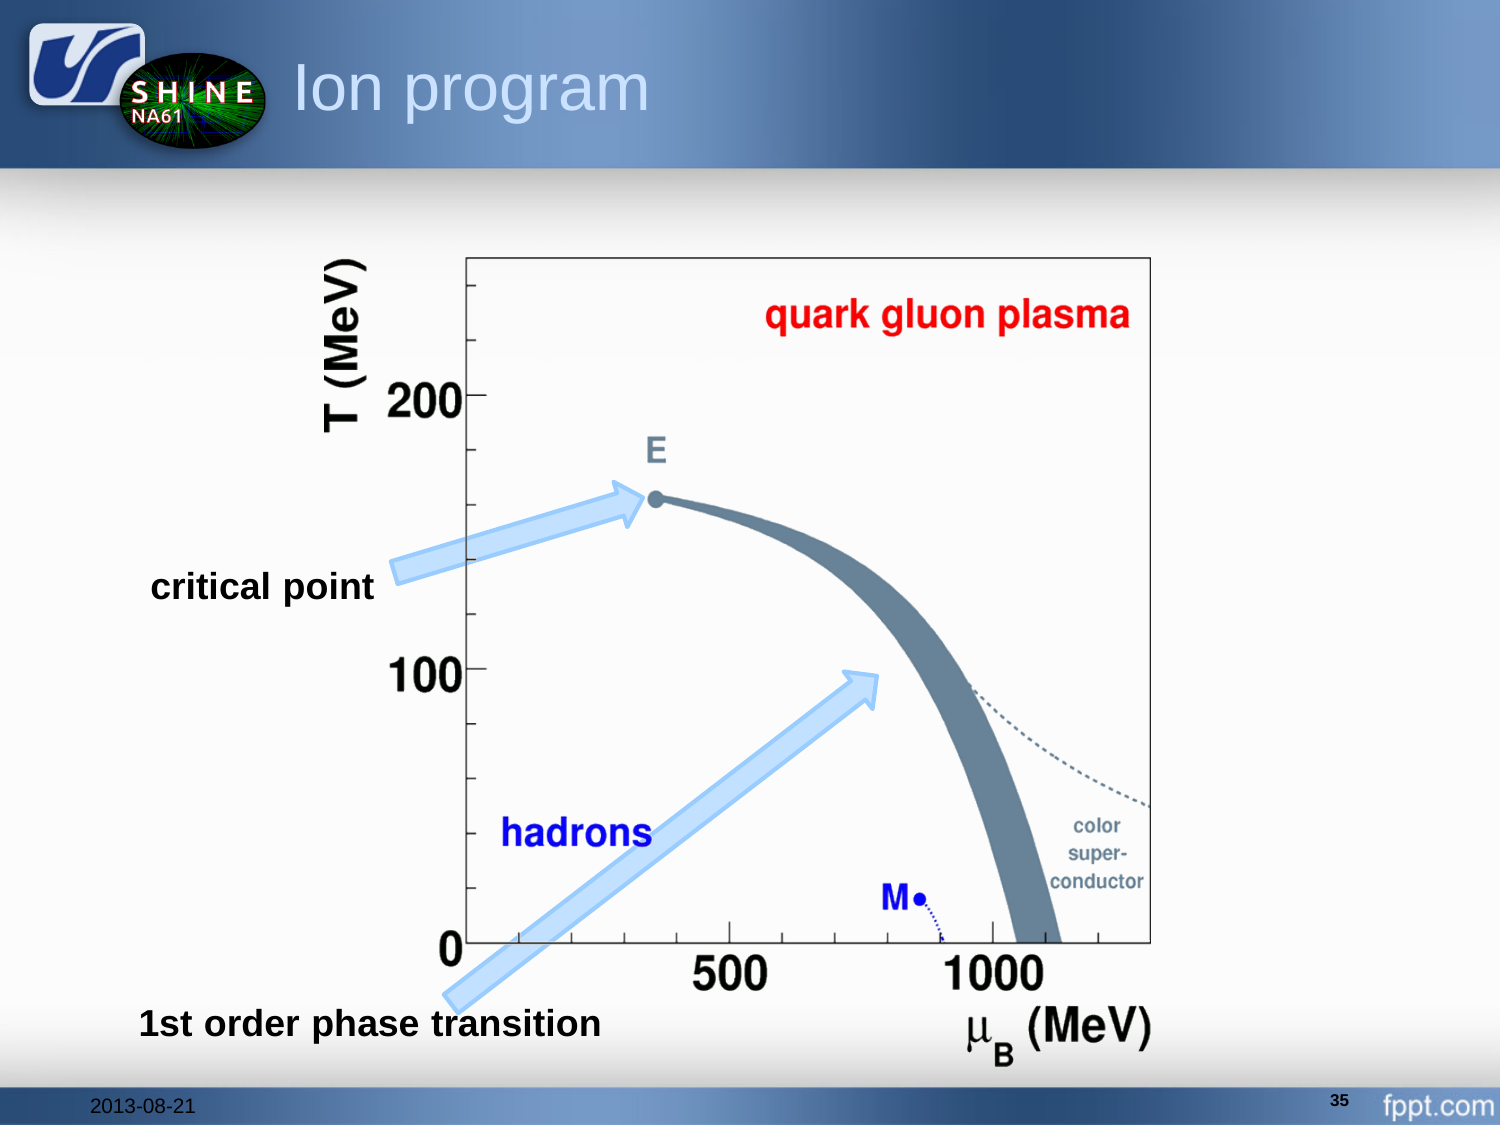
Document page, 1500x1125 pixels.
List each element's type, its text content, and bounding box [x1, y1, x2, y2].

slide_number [75, 1085, 384, 1118]
text_box 1st order phase transition [138, 995, 318, 1067]
title Ion program [277, 7, 1425, 161]
slide_number 35 [1104, 1082, 1365, 1118]
text_box critical point [150, 558, 318, 608]
picture [0, 0, 1500, 1125]
